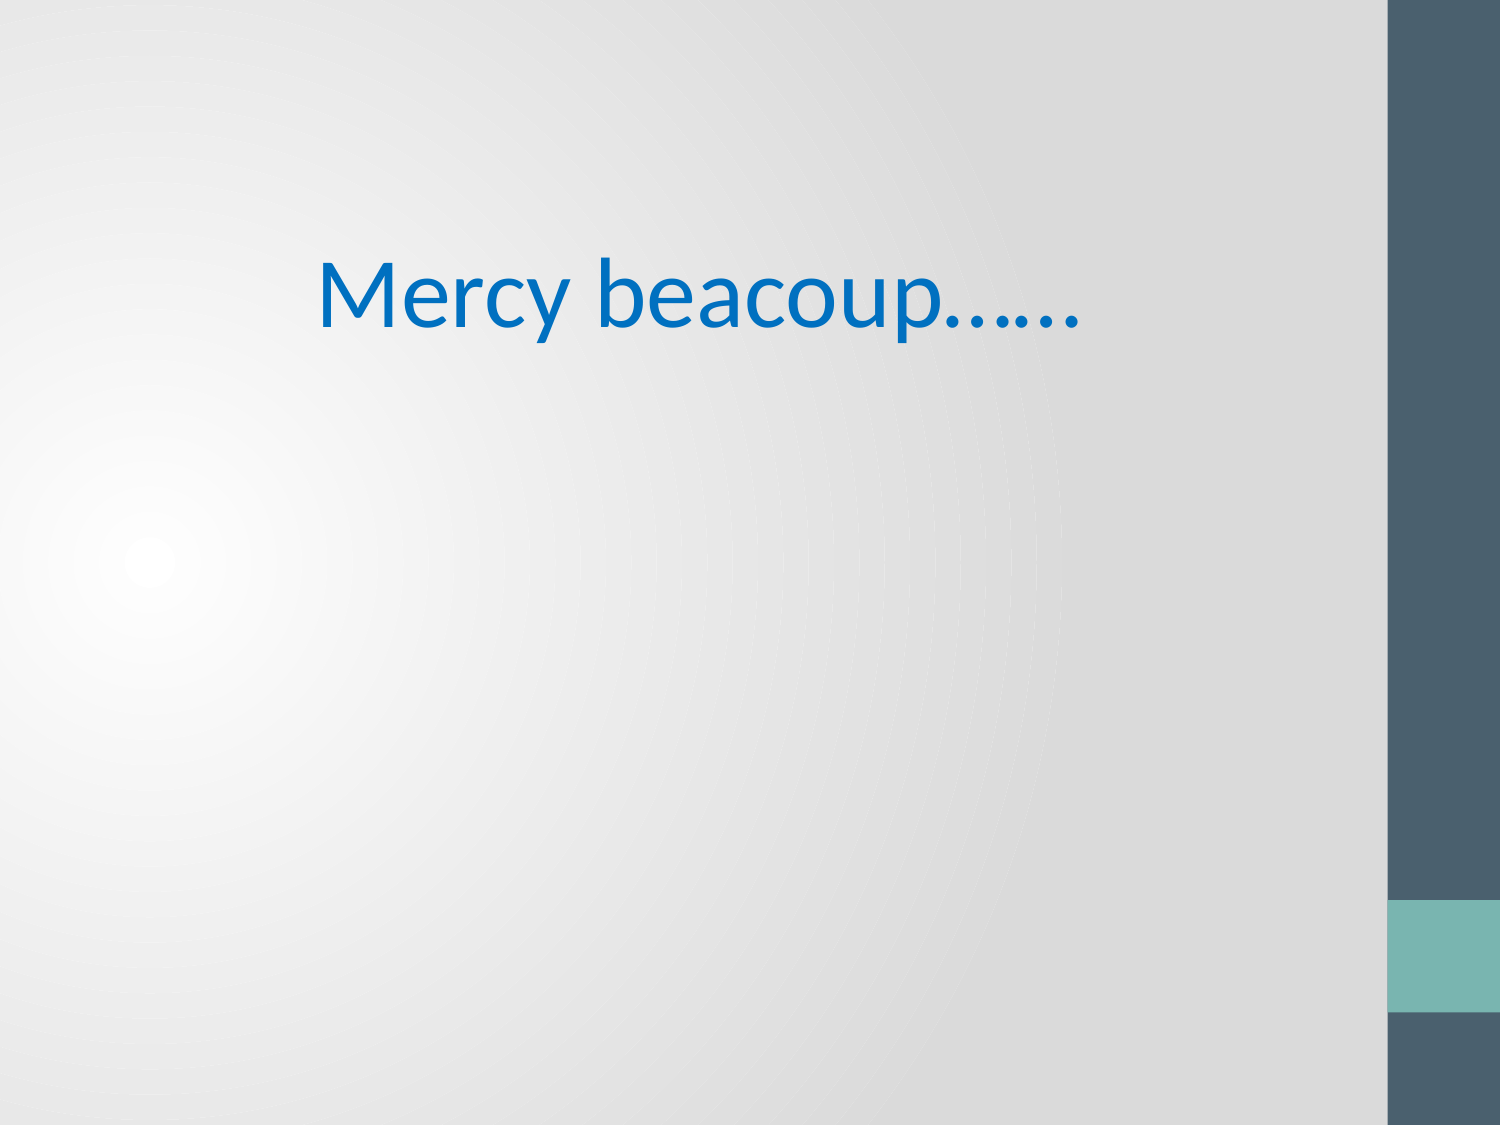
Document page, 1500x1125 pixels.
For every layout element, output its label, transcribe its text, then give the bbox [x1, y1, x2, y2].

text_box Mercy beacoup…… [301, 219, 1353, 355]
